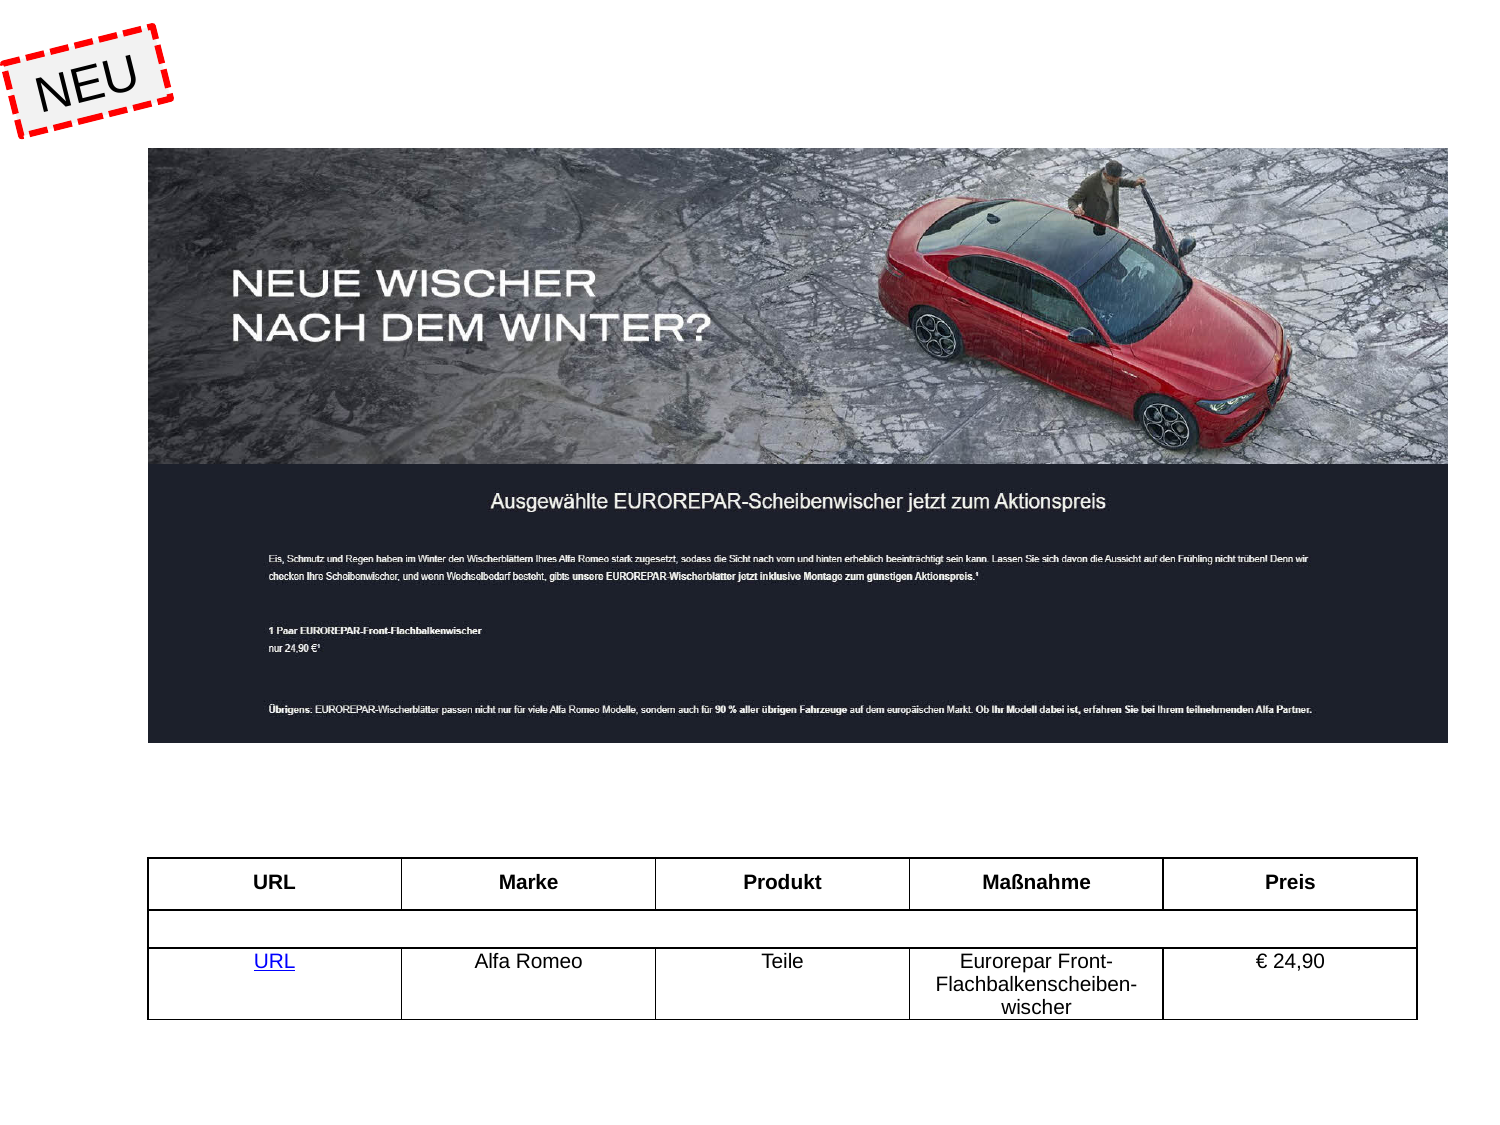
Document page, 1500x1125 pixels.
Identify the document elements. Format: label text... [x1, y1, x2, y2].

table_header URL [149, 859, 401, 909]
table_cell [149, 911, 1416, 947]
text_box NEU [3, 26, 171, 137]
table_cell Alfa Romeo [402, 949, 655, 1019]
table_header Maßnahme [910, 859, 1162, 909]
picture [147, 148, 1448, 743]
table_cell Eurorepar Front-Flachbalkenscheiben-wischer [910, 949, 1162, 1019]
table_cell URL [149, 949, 401, 1019]
table_cell Teile [656, 949, 909, 1019]
table_header Produkt [656, 859, 909, 909]
table_header Marke [402, 859, 655, 909]
table_cell € 24,90 [1164, 949, 1416, 1019]
table_header Preis [1164, 859, 1416, 909]
